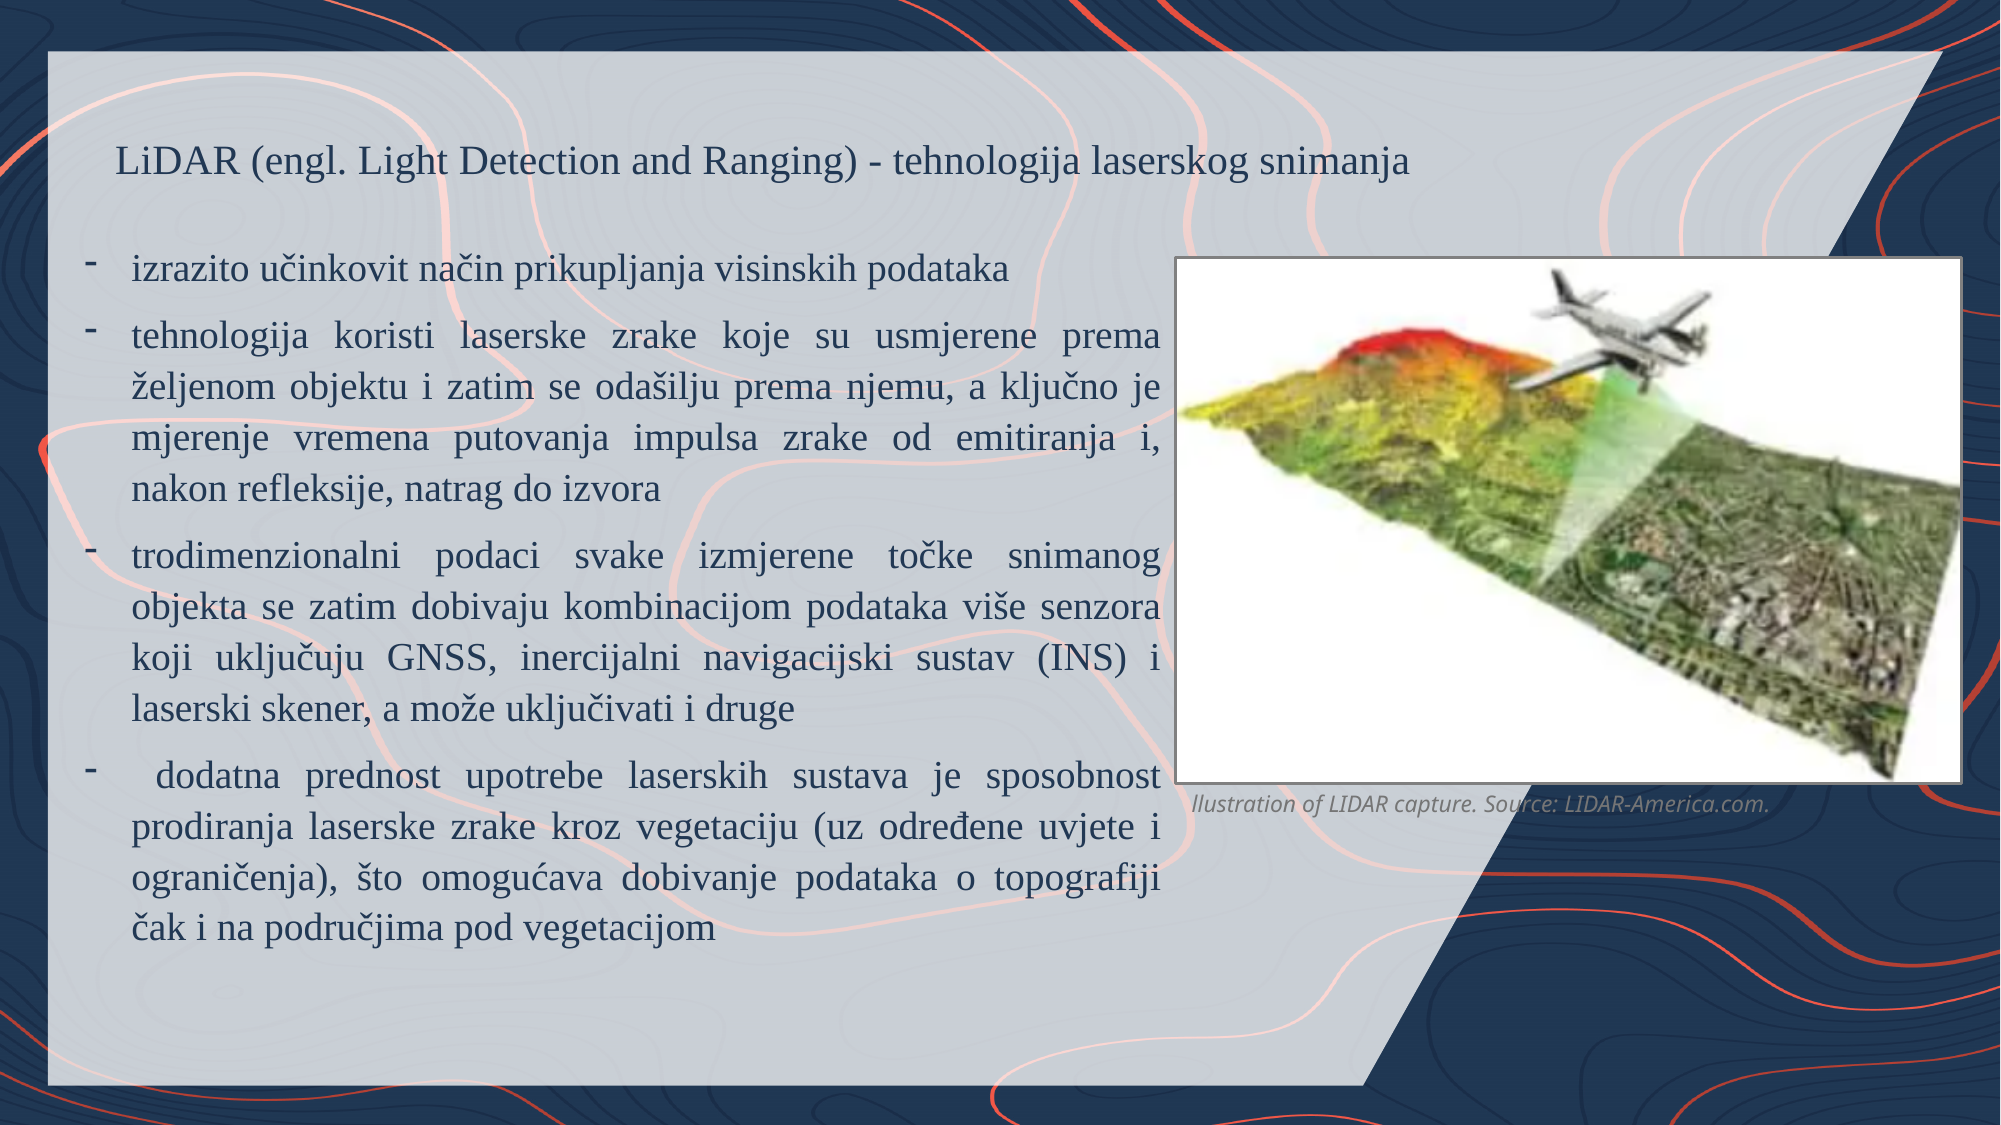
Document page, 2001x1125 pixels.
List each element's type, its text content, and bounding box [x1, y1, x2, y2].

picture [0, 0, 2001, 1125]
text_box llustration of LIDAR capture. Source: LIDAR-America.com. [1176, 785, 1960, 824]
text_box LiDAR (engl. Light Detection and Ranging) - tehnologija laserskog snimanja [100, 125, 1506, 240]
text_box izrazito učinkovit način prikupljanja visinskih podataka tehnologija koristi laserske zrake koje su usmjerene prema željenom objektu i zatim se odašilju prema njemu, a ključno je mjerenje vremena putovanja impulsa zrake od emitiranja i, nakon refleksije, natrag do izvora trodimenzionalni podaci svake izmjerene točke snimanog objekta se zatim dobivaju kombinacijom podataka više senzora koji uključuju GNSS, inercijalni navigacijski sustav (INS) i laserski skener, a može uključivati i druge dodatna prednost upotrebe laserskih sustava je sposobnost prodiranja laserske zrake kroz vegetaciju (uz određene uvjete i ograničenja), što omogućava dobivanje podataka o topografiji čak i na područjima pod vegetacijom [69, 231, 1177, 957]
